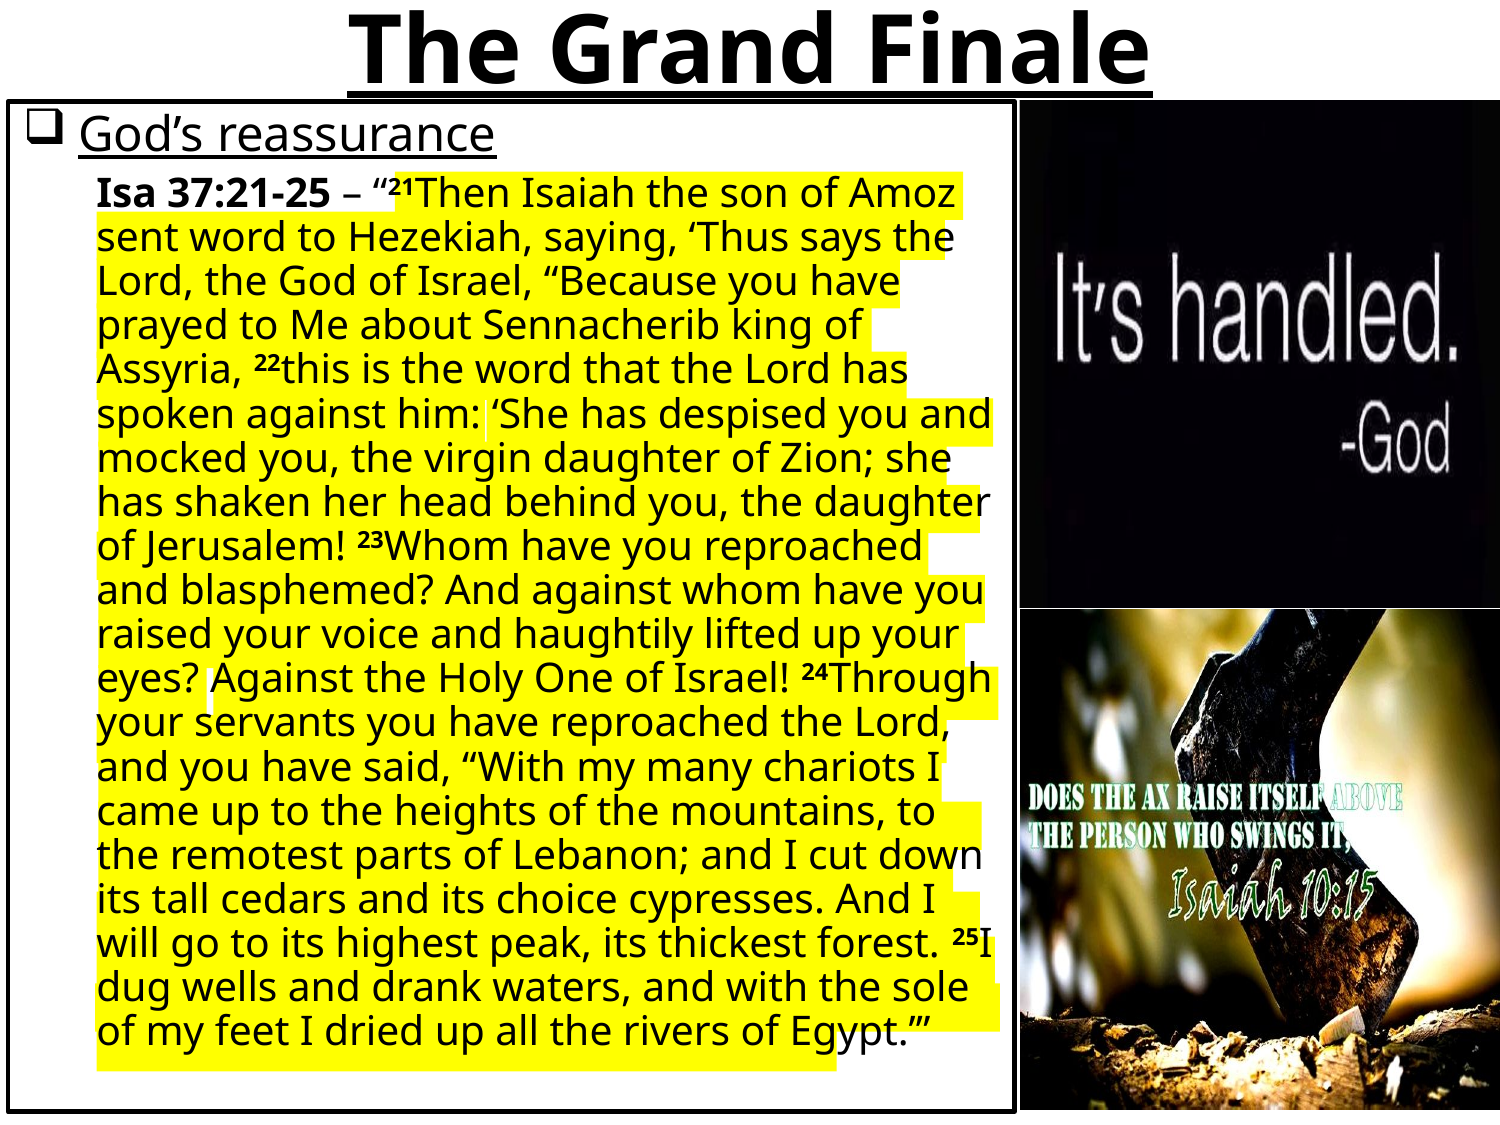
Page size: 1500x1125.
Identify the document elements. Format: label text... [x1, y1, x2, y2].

picture [1019, 609, 1500, 1110]
picture [1019, 100, 1500, 608]
text_box God’s reassurance Isa 37:21-25 – “21Then Isaiah the son of Amoz sent word to Hezekiah, saying, ‘Thus says the Lord, the God of Israel, “Because you have prayed to Me about Sennacherib king of Assyria, 22this is the word that the Lord has spoken against him: ‘She has despised you and mocked you, the virgin daughter of Zion; she has shaken her head behind you, the daughter of Jerusalem! 23Whom have you reproached and blasphemed? And against whom have you raised your voice and haughtily lifted up your eyes? Against the Holy One of Israel! 24Through your servants you have reproached the Lord, and you have said, “With my many chariots I came up to the heights of the mountains, to the remotest parts of Lebanon; and I cut down its tall cedars and its choice cypresses. And I will go to its highest peak, its thickest forest. 25I dug wells and drank waters, and with the sole of my feet I dried up all the rivers of Egypt.’” [8, 112, 1015, 1112]
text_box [94, 759, 1001, 1072]
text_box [96, 171, 964, 447]
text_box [96, 666, 999, 764]
text_box The Grand Finale [0, 0, 1500, 112]
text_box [96, 398, 994, 717]
